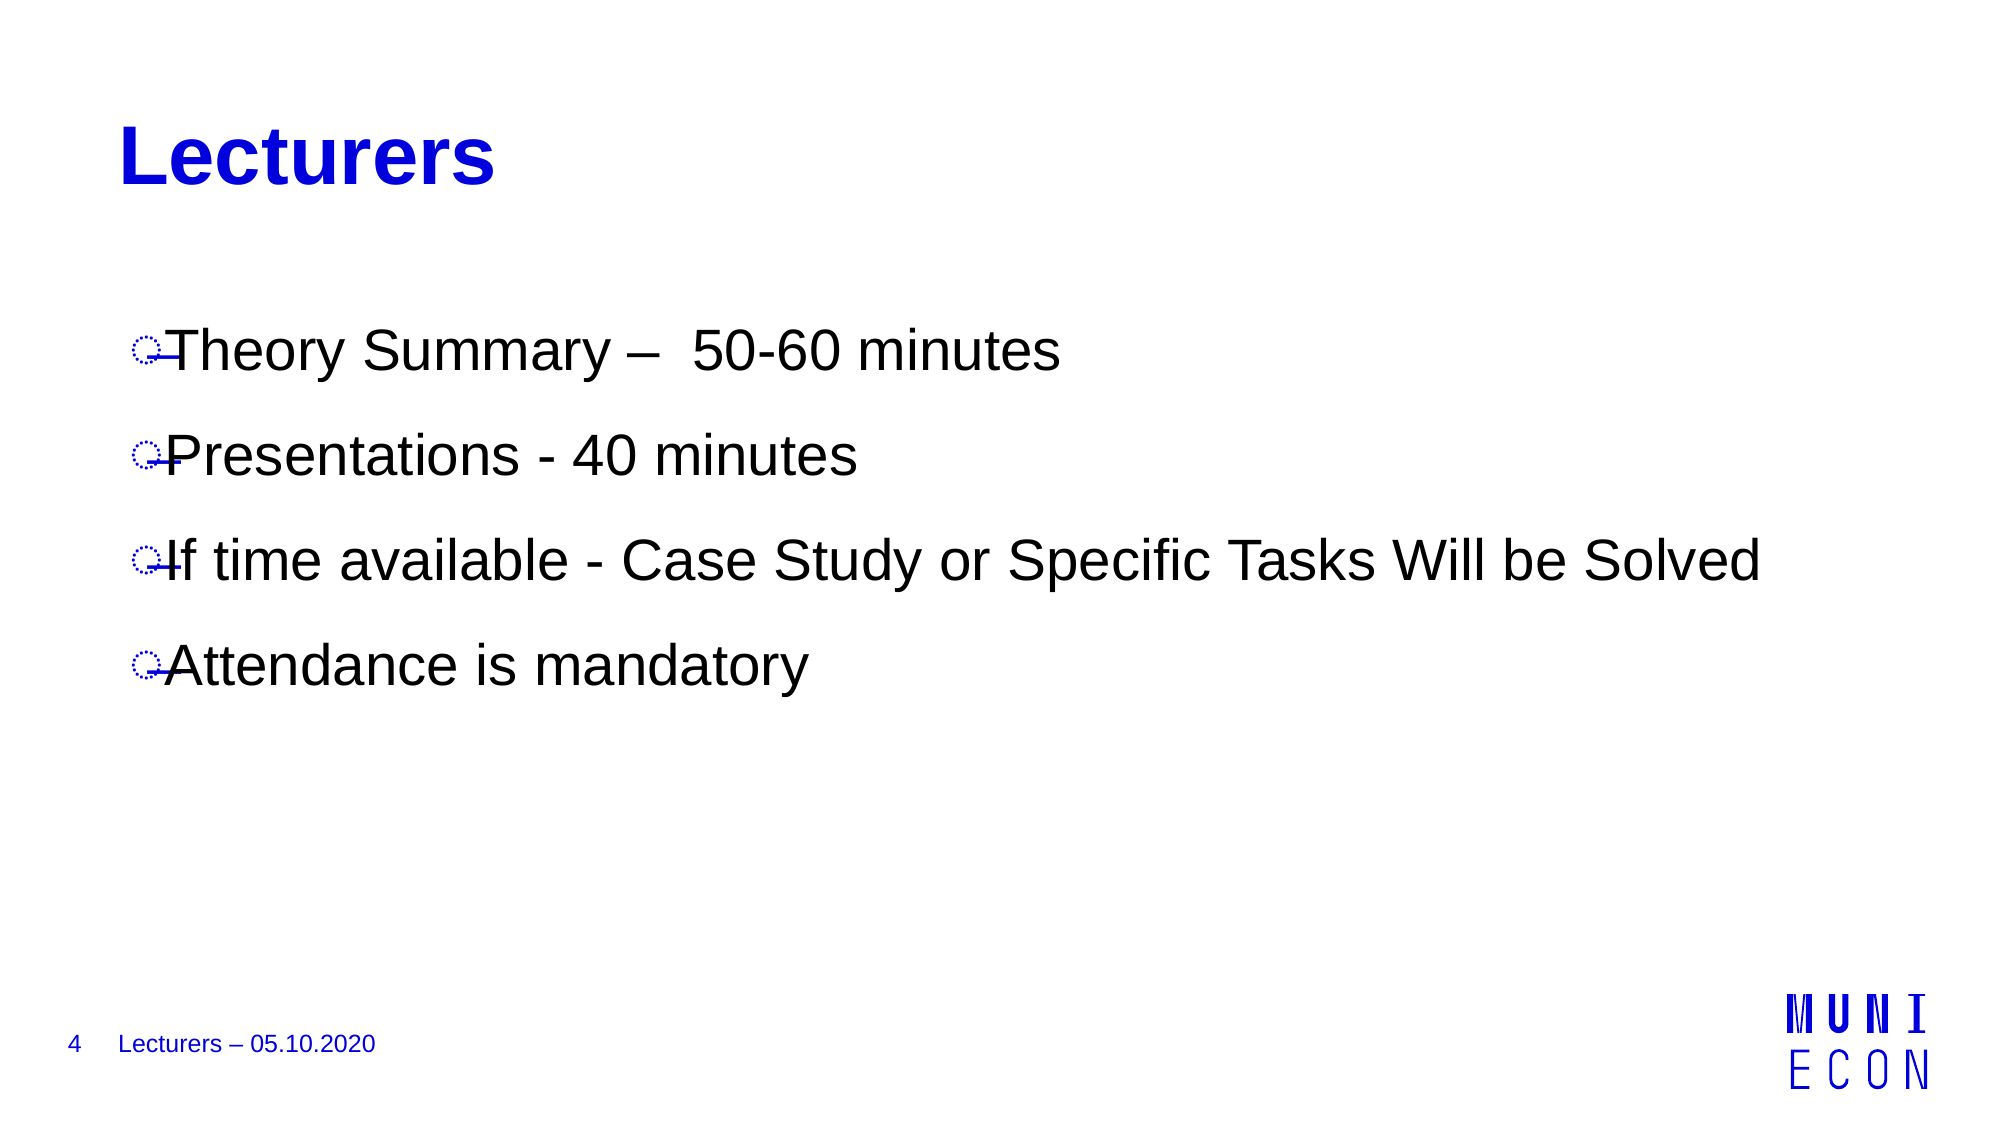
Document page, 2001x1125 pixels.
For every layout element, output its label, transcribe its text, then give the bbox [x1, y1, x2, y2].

list Theory Summary – 50-60 minutes Presentations - 40 minutes If time available - Case Study or Specific Tasks Will be Solved Attendance is mandatory [118, 277, 1883, 957]
slide_number 4 [67, 1021, 110, 1063]
title Lecturers [118, 118, 1883, 193]
footer Lecturers – 05.10.2020 [118, 1021, 1418, 1063]
